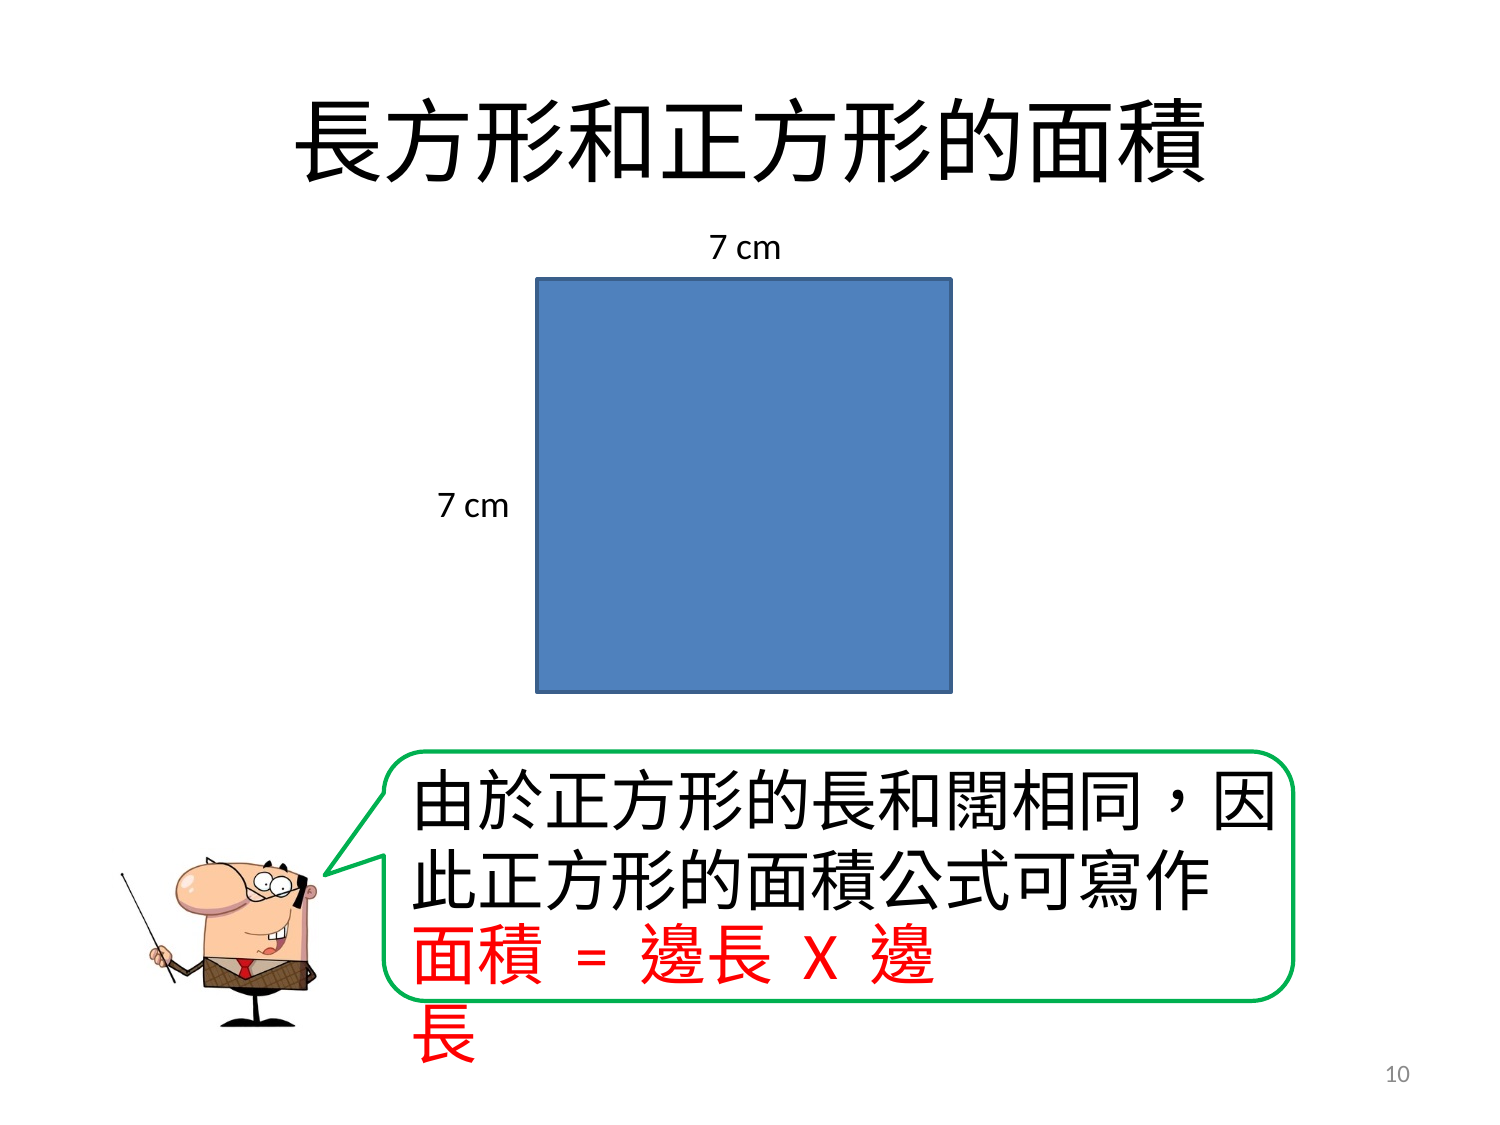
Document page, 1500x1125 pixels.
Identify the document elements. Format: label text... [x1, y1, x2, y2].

text_box [330, 749, 1296, 1004]
text_box 7 cm [430, 479, 514, 525]
slide_number 10 [1074, 1042, 1425, 1103]
text_box 由於正方形的長和闊相同，因此正方形的面積公式可寫作 [1267, 751, 1294, 779]
title 長方形和正方形的面積 [75, 45, 1425, 233]
text_box [535, 277, 953, 694]
picture [111, 848, 326, 1034]
text_box 面積 = 邊長 X 邊長 [395, 905, 975, 1080]
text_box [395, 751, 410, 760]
text_box 7 cm [702, 221, 786, 267]
